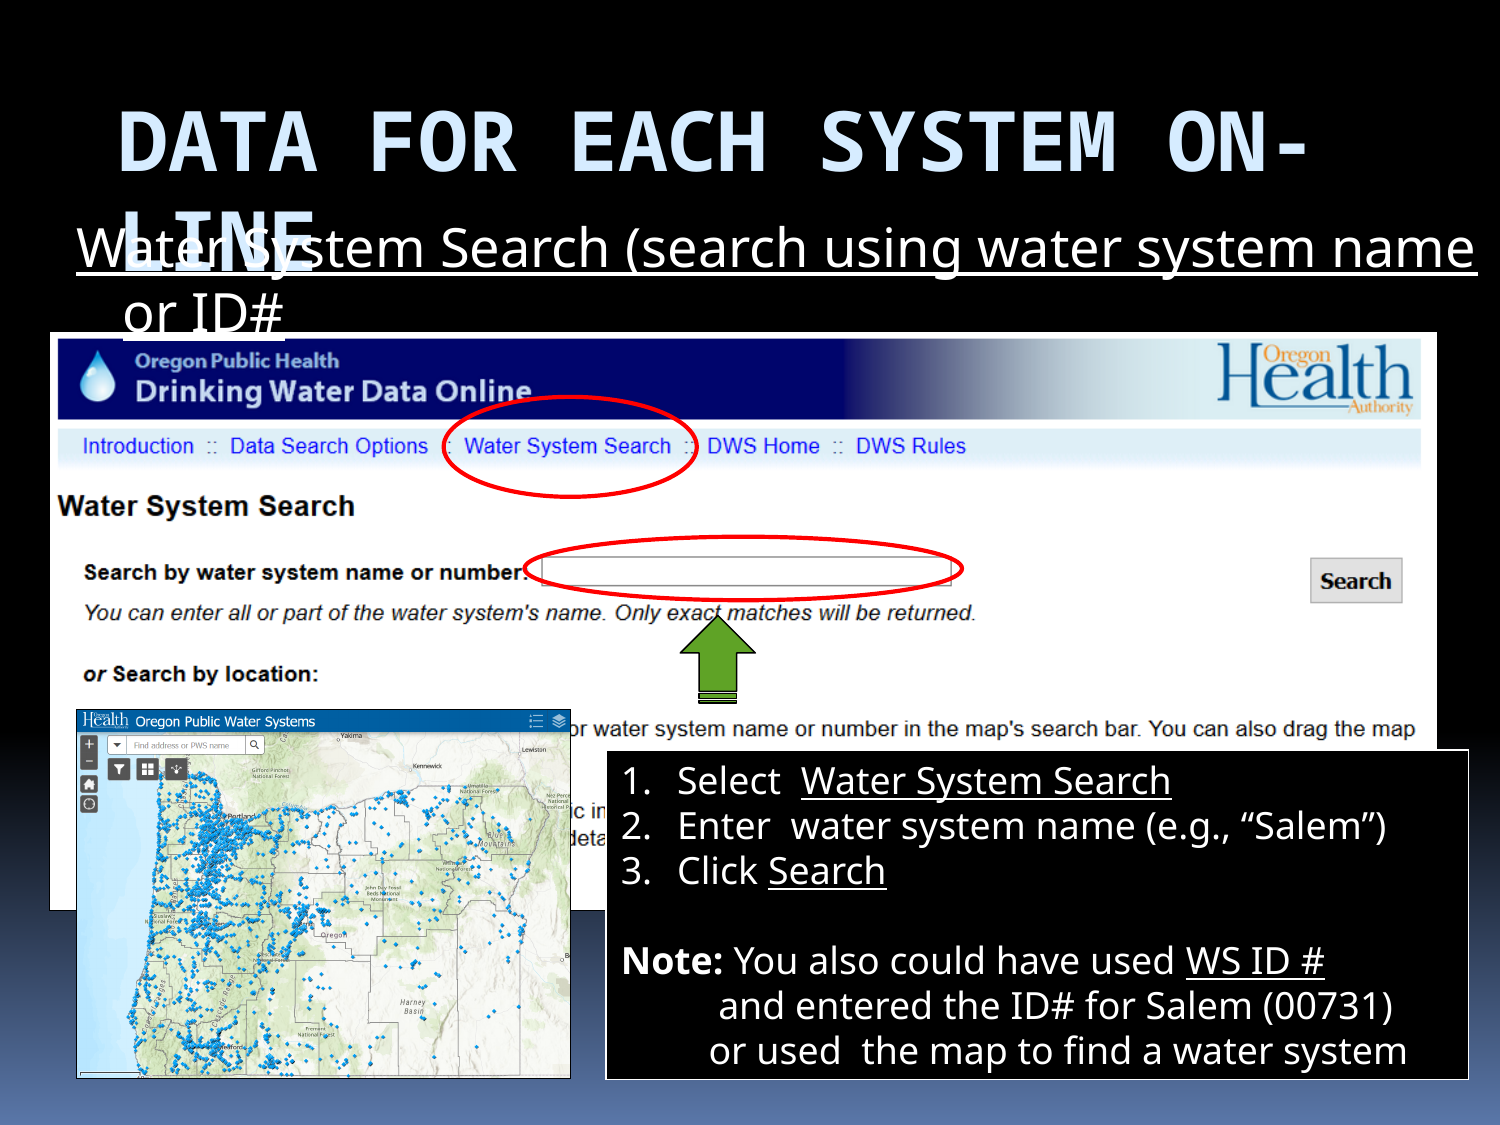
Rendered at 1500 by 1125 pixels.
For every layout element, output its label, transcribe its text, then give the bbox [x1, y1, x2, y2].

text_box Water System Search (search using water system name or ID# [0, 206, 1500, 332]
text_box Select Water System Search Enter water system name (e.g., “Salem”) Click Search Note: You also could have used WS ID # and entered the ID# for Salem (00731) or used the map to find a water system [606, 749, 1469, 1080]
picture [76, 708, 571, 1079]
picture [49, 330, 1438, 911]
text_box Data for Each System On-line [103, 80, 1460, 206]
